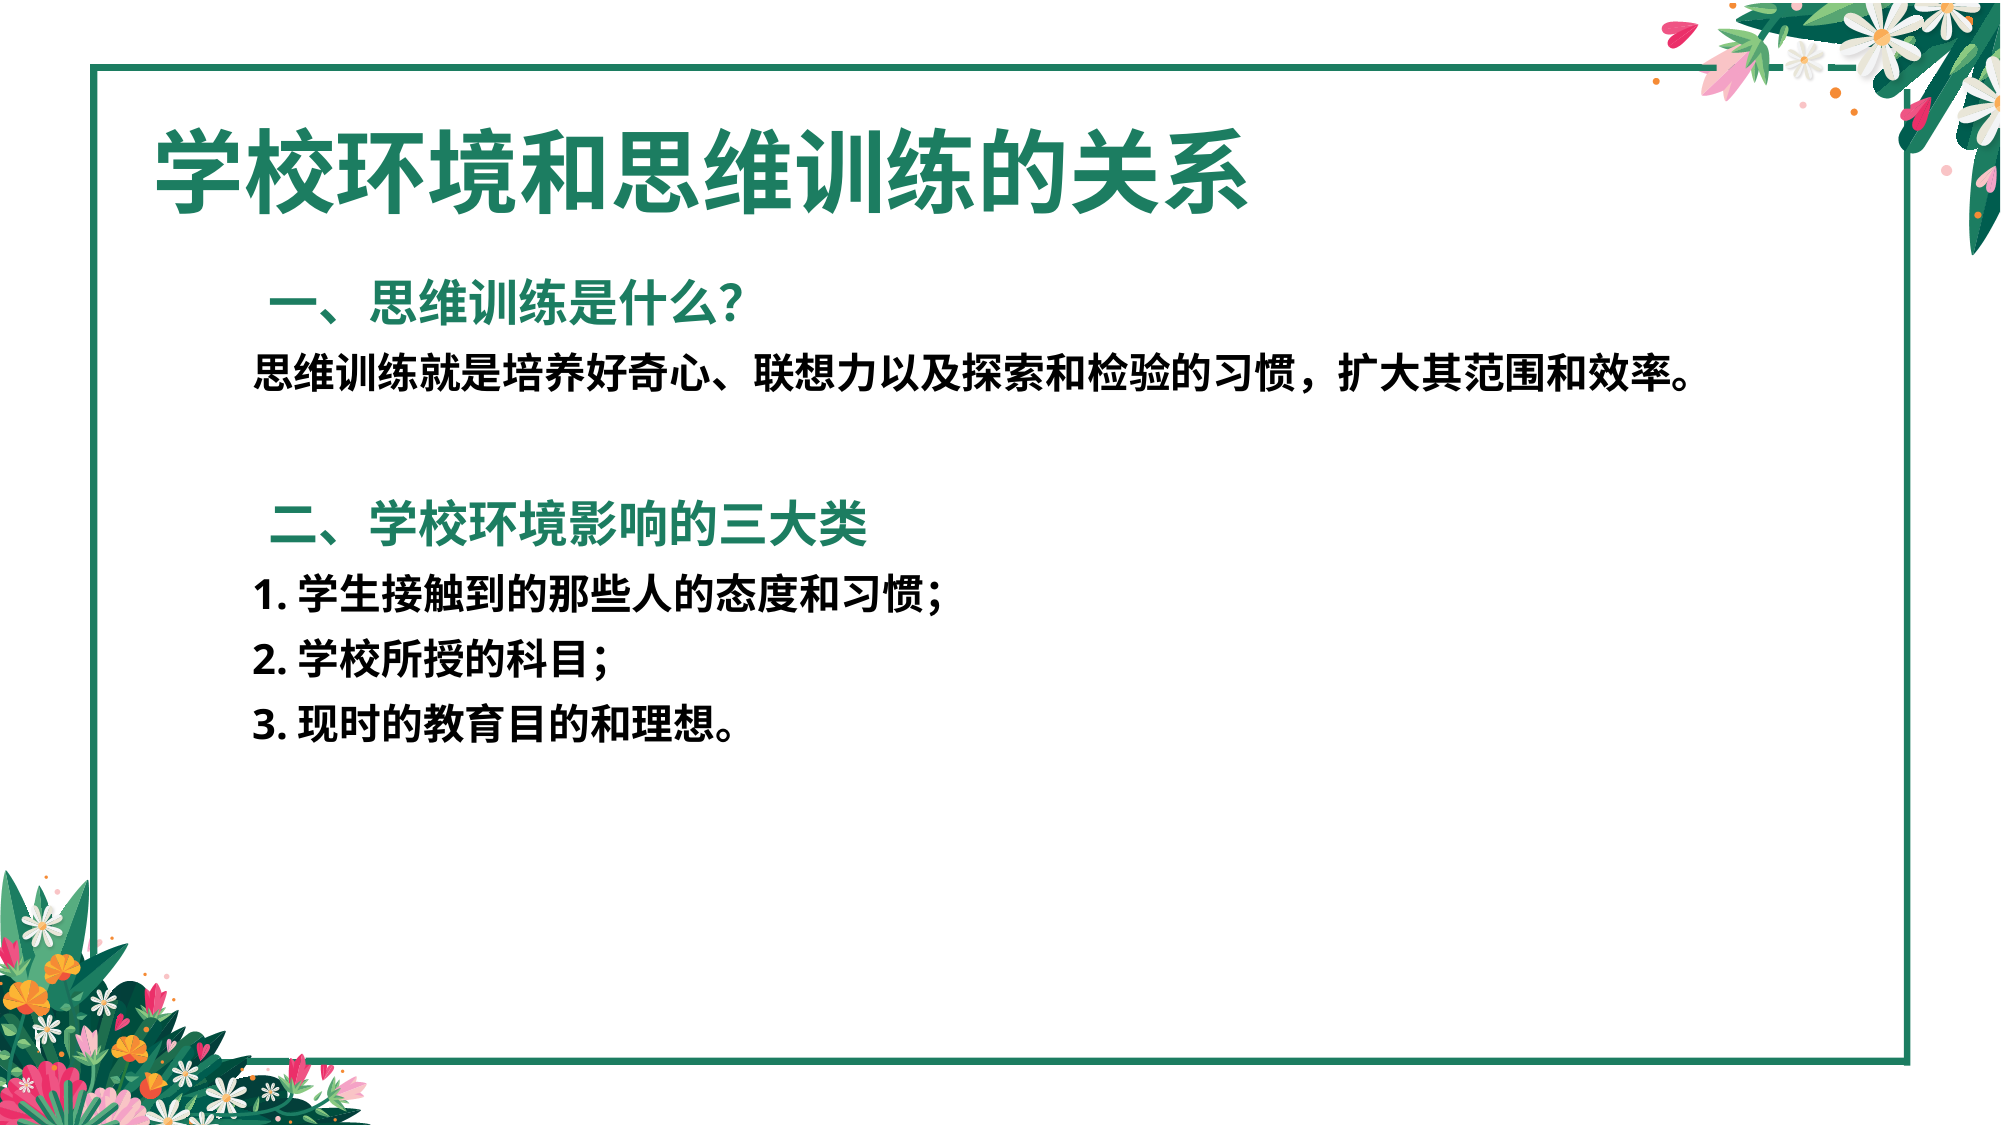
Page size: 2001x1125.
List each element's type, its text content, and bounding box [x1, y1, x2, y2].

picture [0, 0, 2001, 1125]
list 一、思维训练是什么？ 思维训练就是培养好奇心、联想力以及探索和检验的习惯，扩大其范围和效率。 二、学校环境影响的三大类 1.学生接触到的那些人的态度和习惯； 2.学校所授的科目； 3.现时的教育目的和理想。 [153, 246, 1822, 1033]
title 学校环境和思维训练的关系 [137, 80, 1863, 275]
